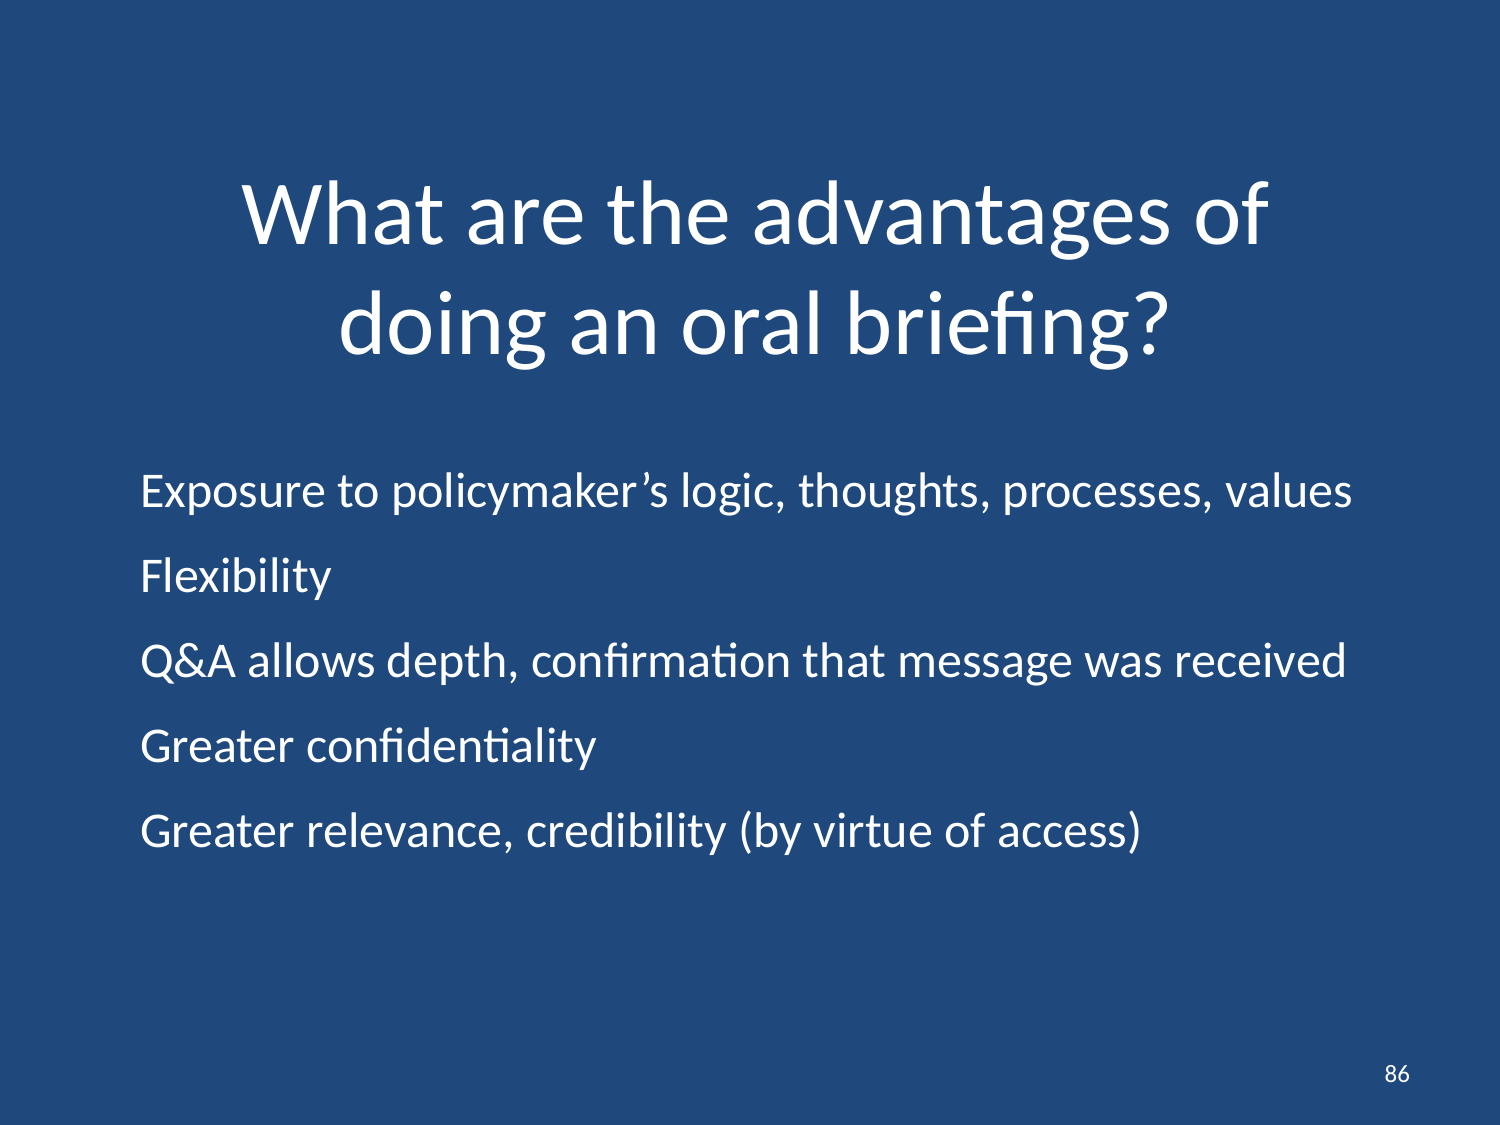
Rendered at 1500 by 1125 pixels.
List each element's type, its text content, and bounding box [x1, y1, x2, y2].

title What are the advantages of doing an oral briefing? [118, 125, 1394, 400]
text_box Exposure to policymaker’s logic, thoughts, processes, values Flexibility Q&A allows depth, confirmation that message was received Greater confidentiality Greater relevance, credibility (by virtue of access) [124, 450, 1400, 950]
slide_number 86 [1074, 1042, 1425, 1103]
